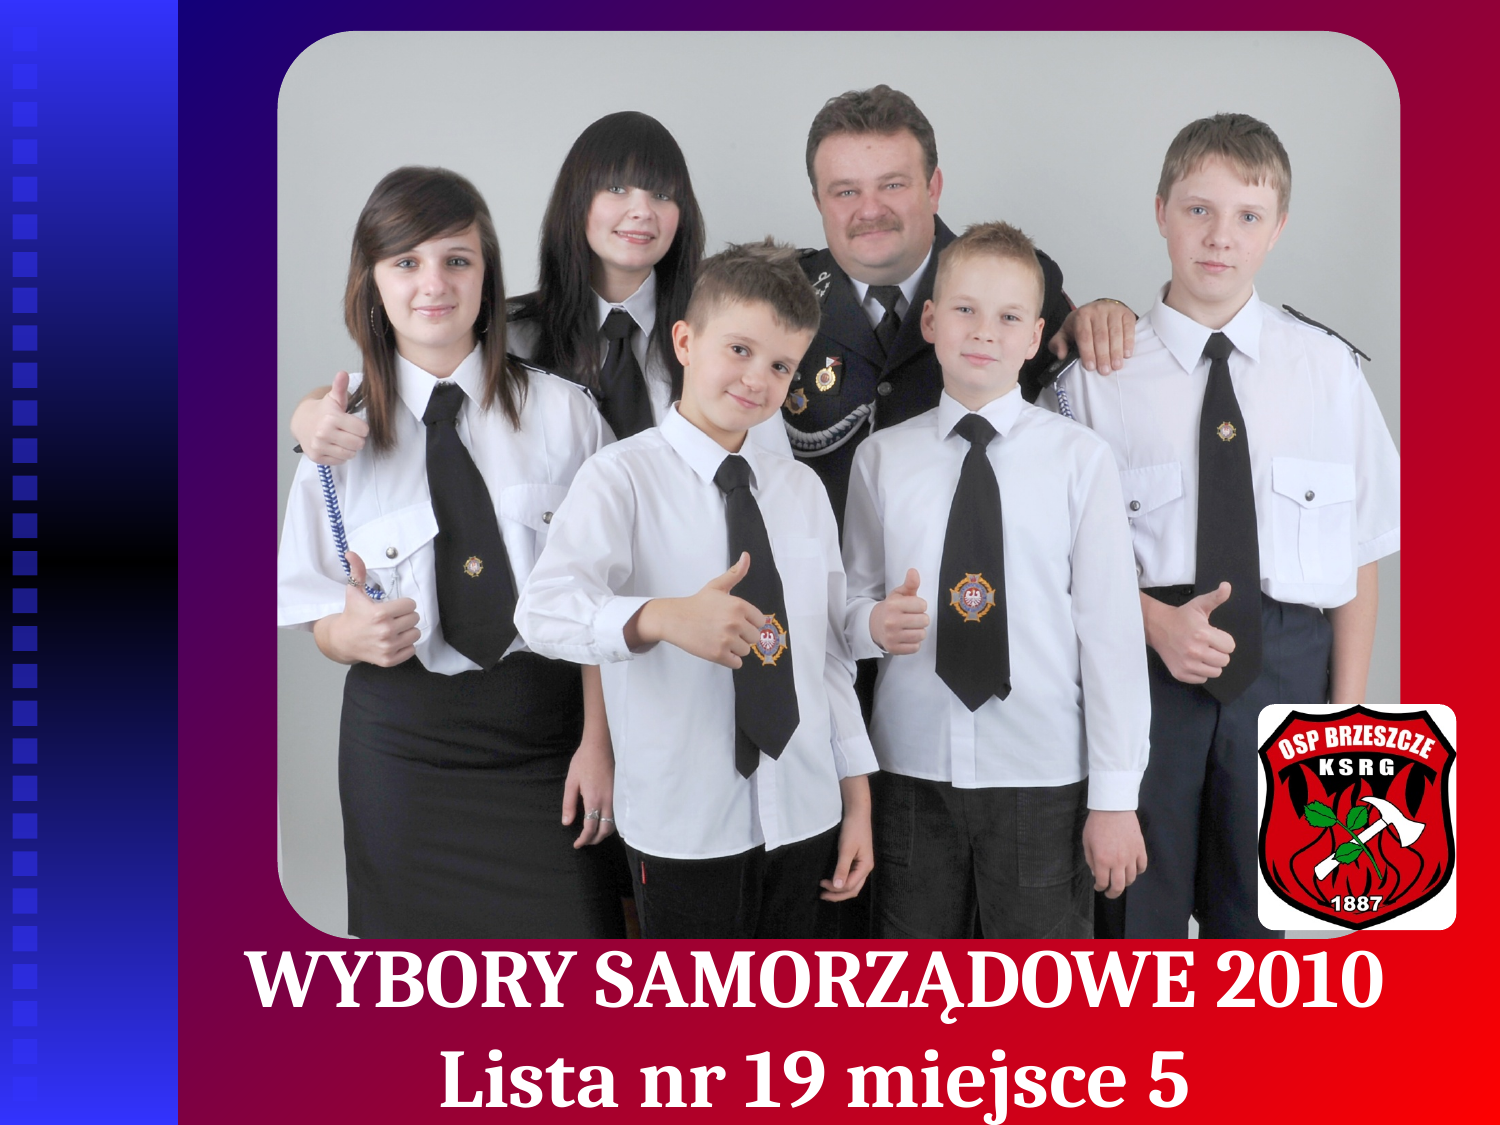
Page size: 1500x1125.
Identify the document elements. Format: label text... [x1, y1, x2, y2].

picture [277, 30, 1457, 940]
subtitle WYBORY SAMORZĄDOWE 2010 Lista nr 19 miejsce 5 [170, 916, 1459, 1075]
